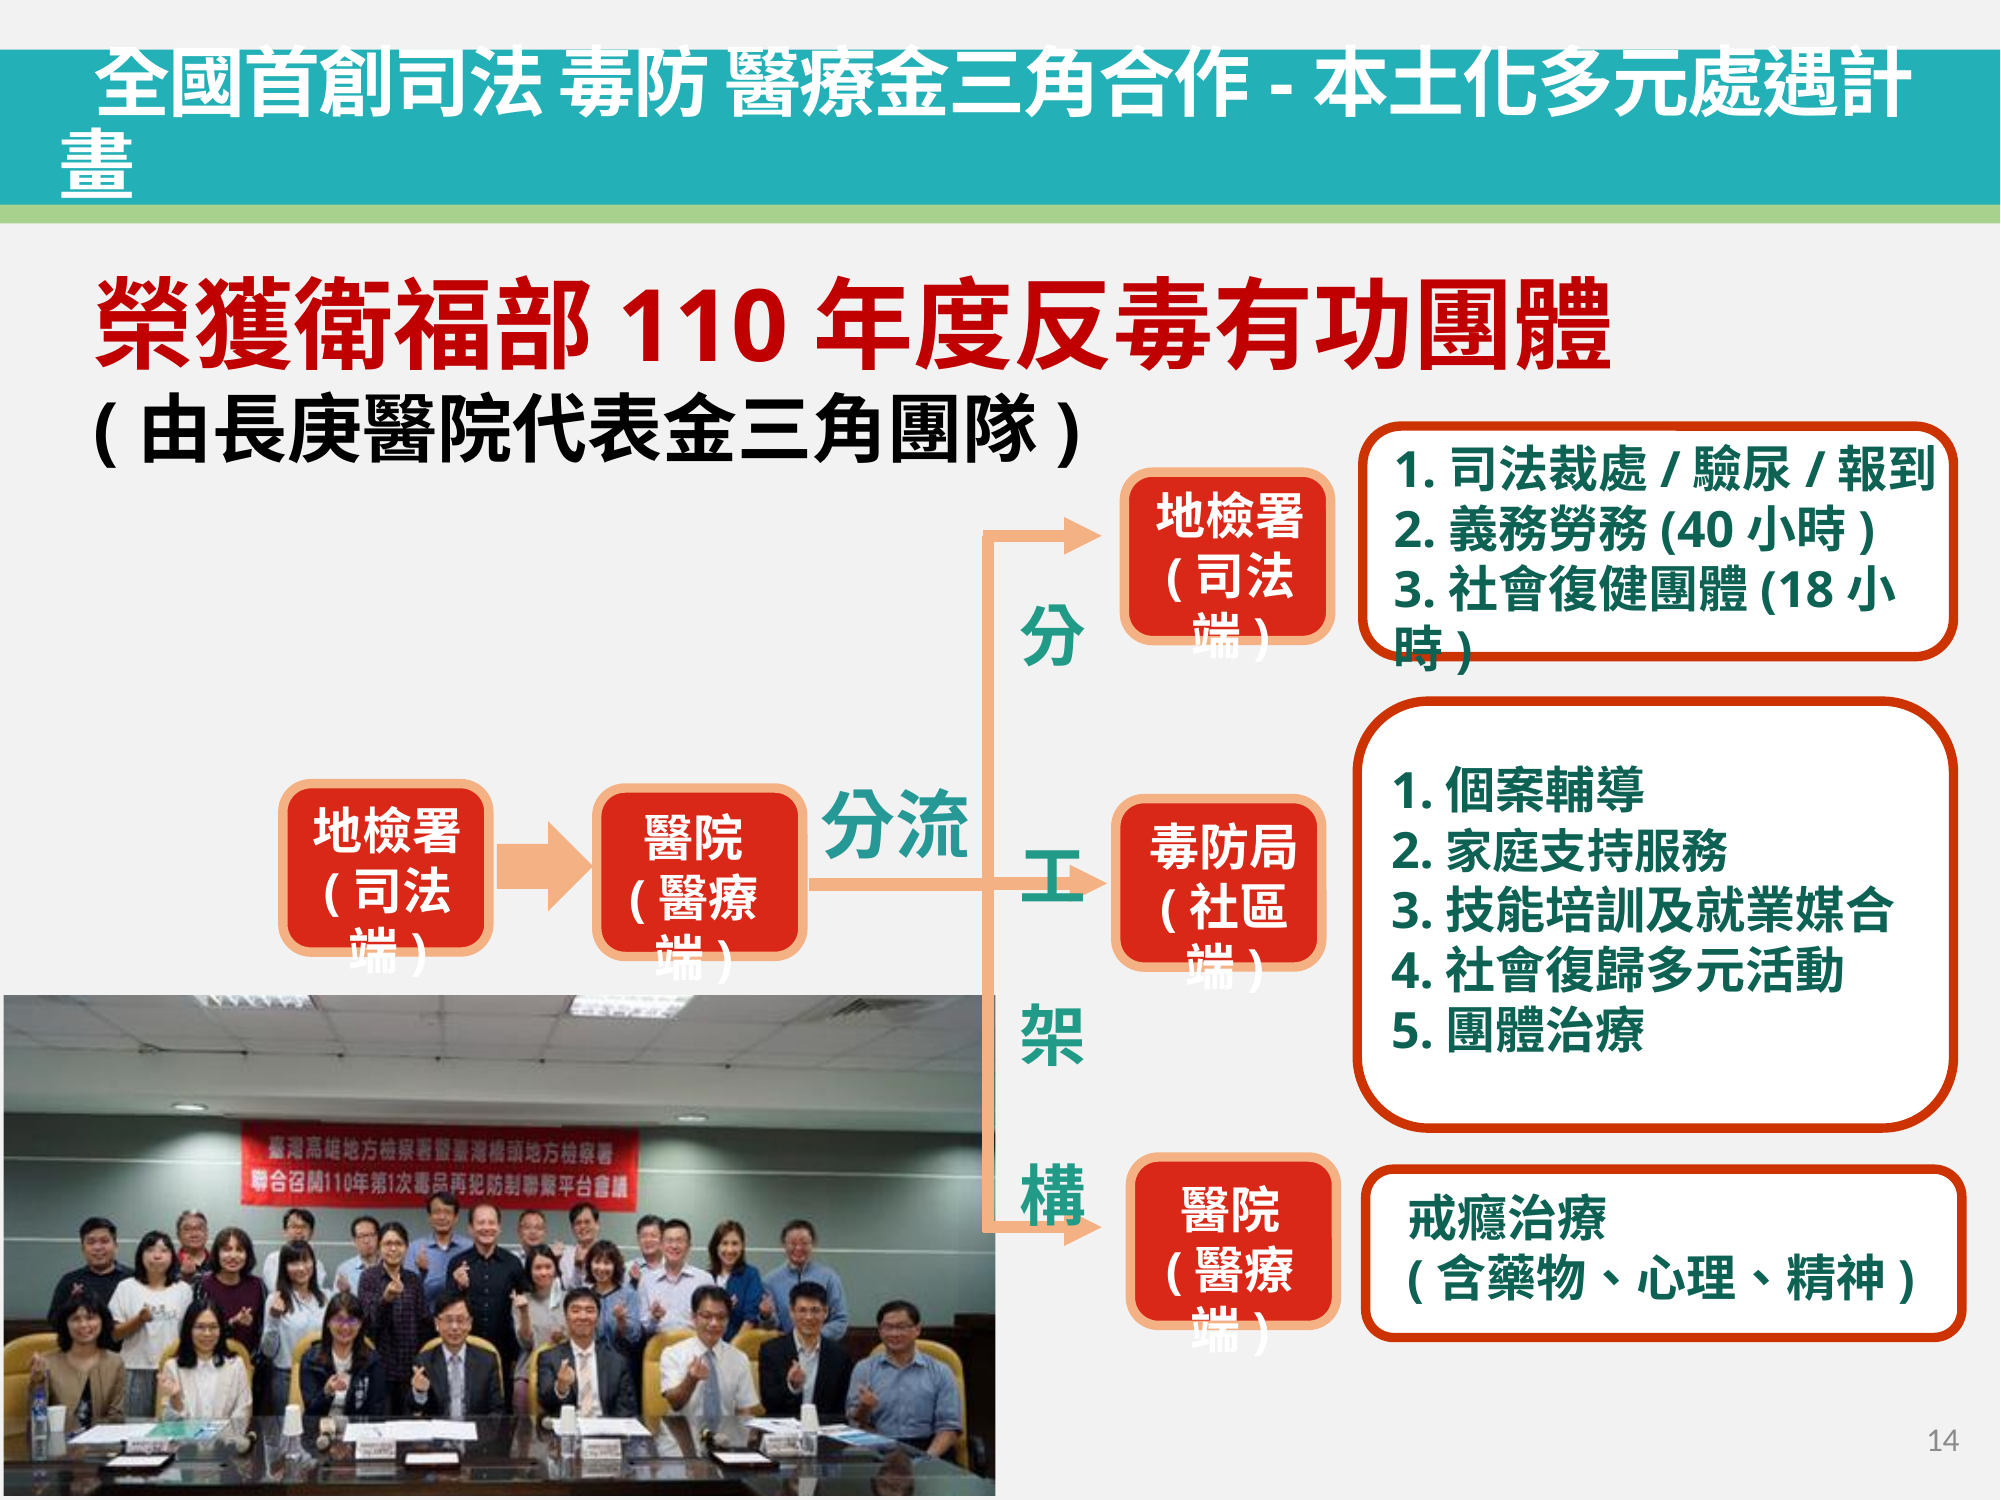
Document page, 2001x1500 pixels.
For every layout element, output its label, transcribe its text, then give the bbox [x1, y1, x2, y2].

picture [3, 995, 996, 1496]
text_box 榮獲衛福部110年度反毒有功團體 (由長庚醫院代表金三角團隊) [78, 253, 1798, 479]
slide_number 14 [1524, 1398, 1975, 1479]
text_box [0, 206, 2001, 224]
text_box 全國首創司法 毒防 醫療金三角合作-本土化多元處遇計畫 [0, 49, 2001, 206]
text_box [271, 426, 2001, 1338]
